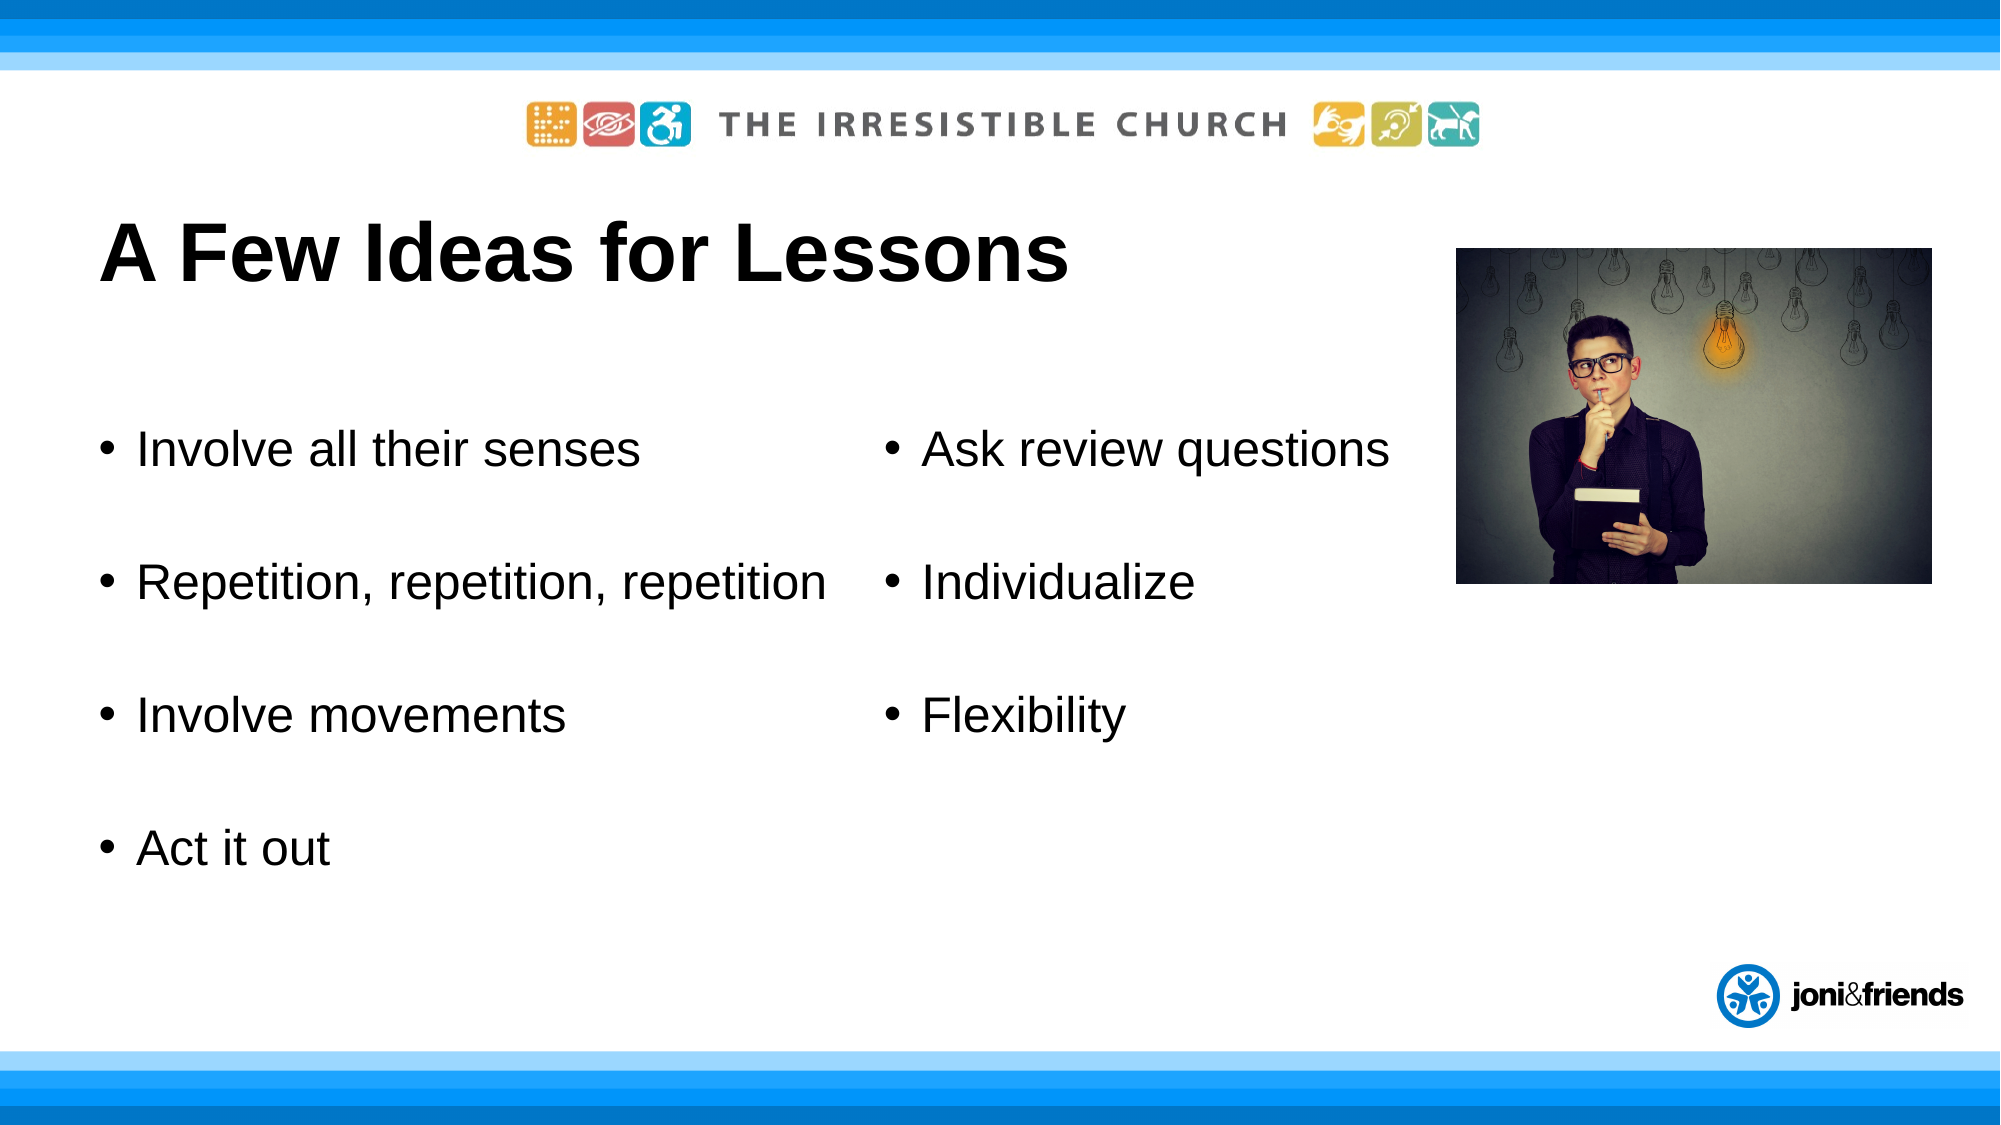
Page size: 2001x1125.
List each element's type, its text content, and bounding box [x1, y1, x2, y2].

title A Few Ideas for Lessons [83, 201, 1917, 415]
picture [514, 88, 1486, 177]
picture [1456, 247, 1932, 584]
text_box Ask review questions Individualize Flexibility [869, 415, 1678, 936]
picture [1710, 962, 1969, 1029]
list Involve all their senses Repetition, repetition, repetition Involve movements Act it out [83, 415, 869, 936]
